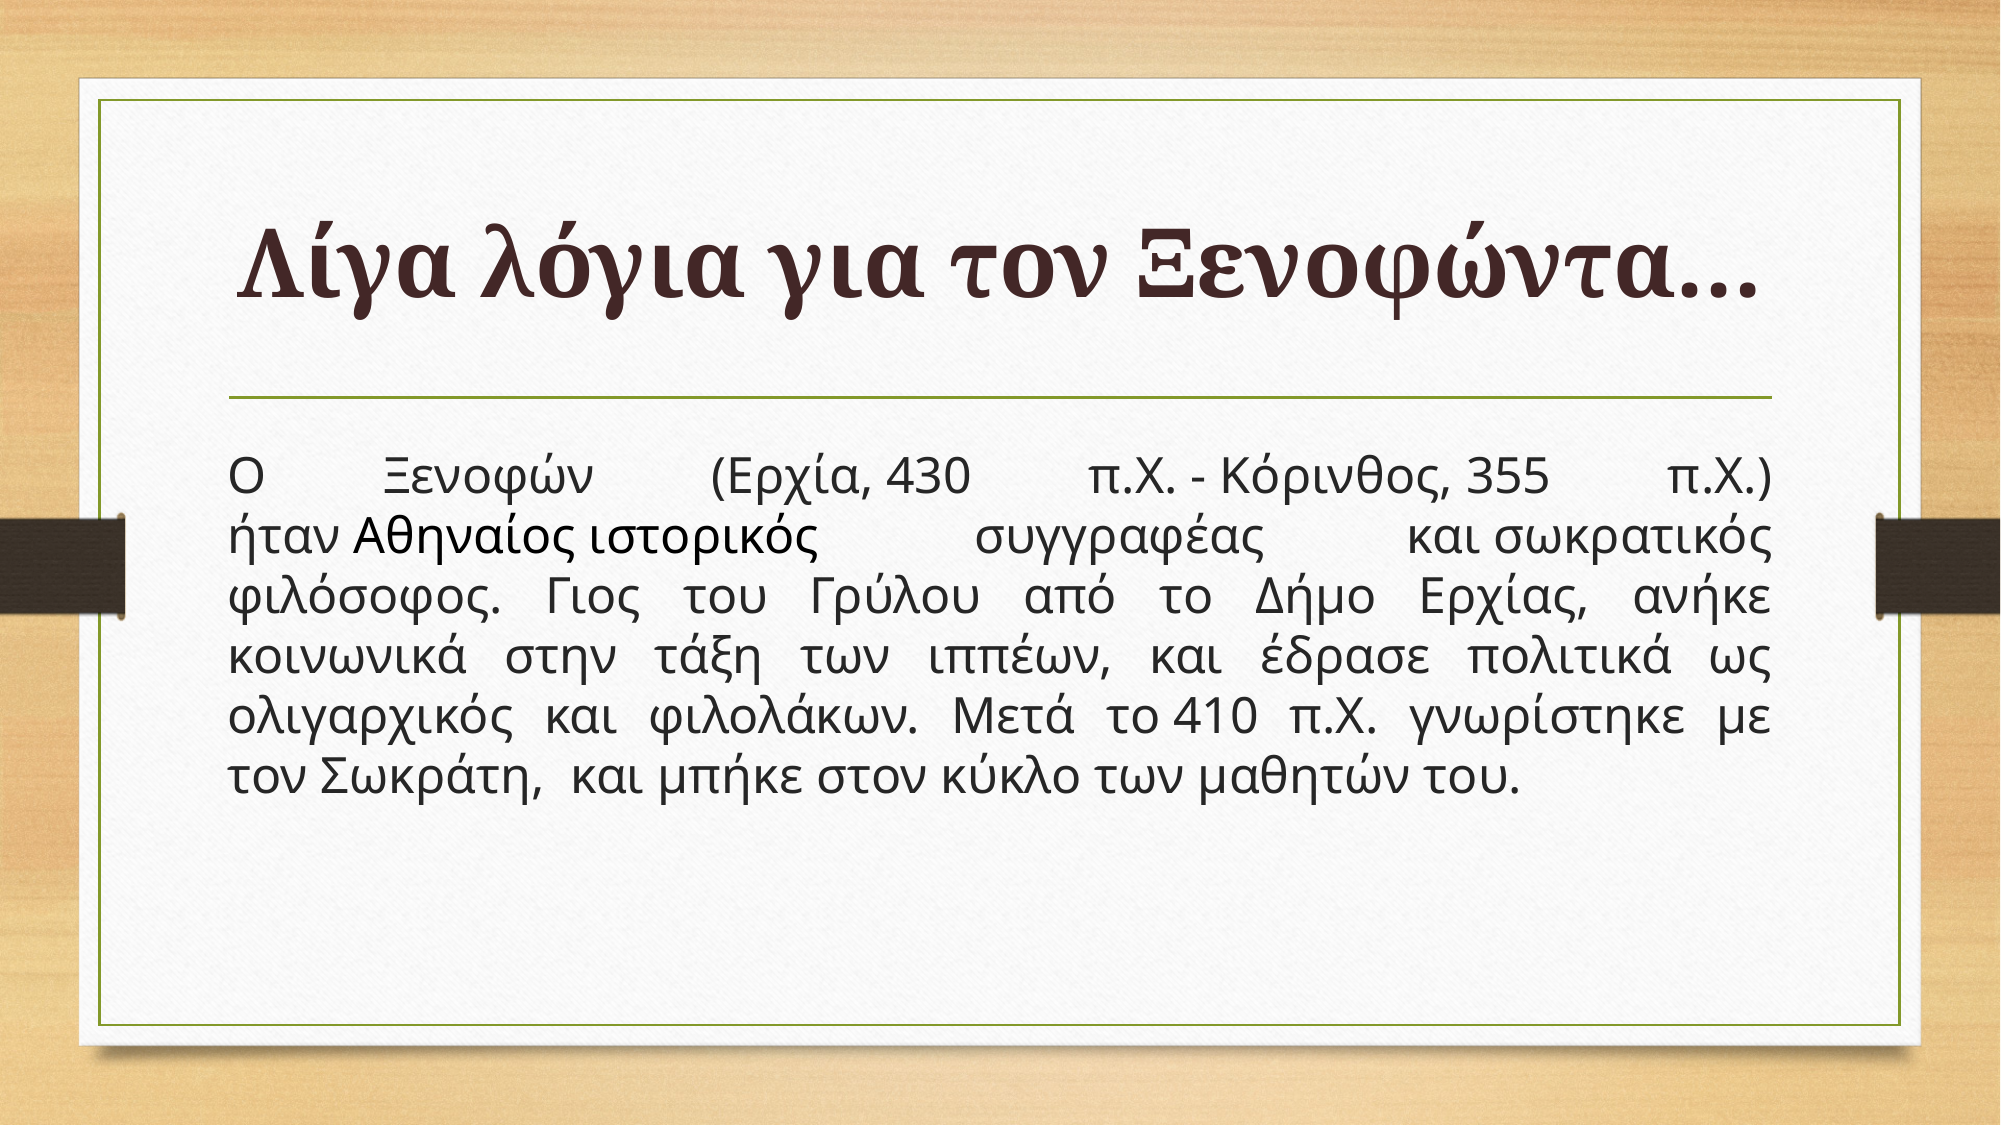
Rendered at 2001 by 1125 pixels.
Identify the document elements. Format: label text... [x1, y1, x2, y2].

list Ο Ξενοφών (Ερχία, 430 π.Χ. - Κόρινθος, 355 π.Χ.) ήταν Αθηναίος ιστορικός συγγραφέας και σωκρατικός φιλόσοφος. Γιος του Γρύλου από το Δήμο Ερχίας, ανήκε κοινωνικά στην τάξη των ιππέων, και έδρασε πολιτικά ως ολιγαρχικός και φιλολάκων. Μετά το 410 π.Χ. γνωρίστηκε με τον Σωκράτη, και μπήκε στον κύκλο των μαθητών του. [212, 435, 1788, 981]
title Λίγα λόγια για τον Ξενοφώντα… [212, 152, 1788, 367]
picture [0, 0, 2001, 1125]
